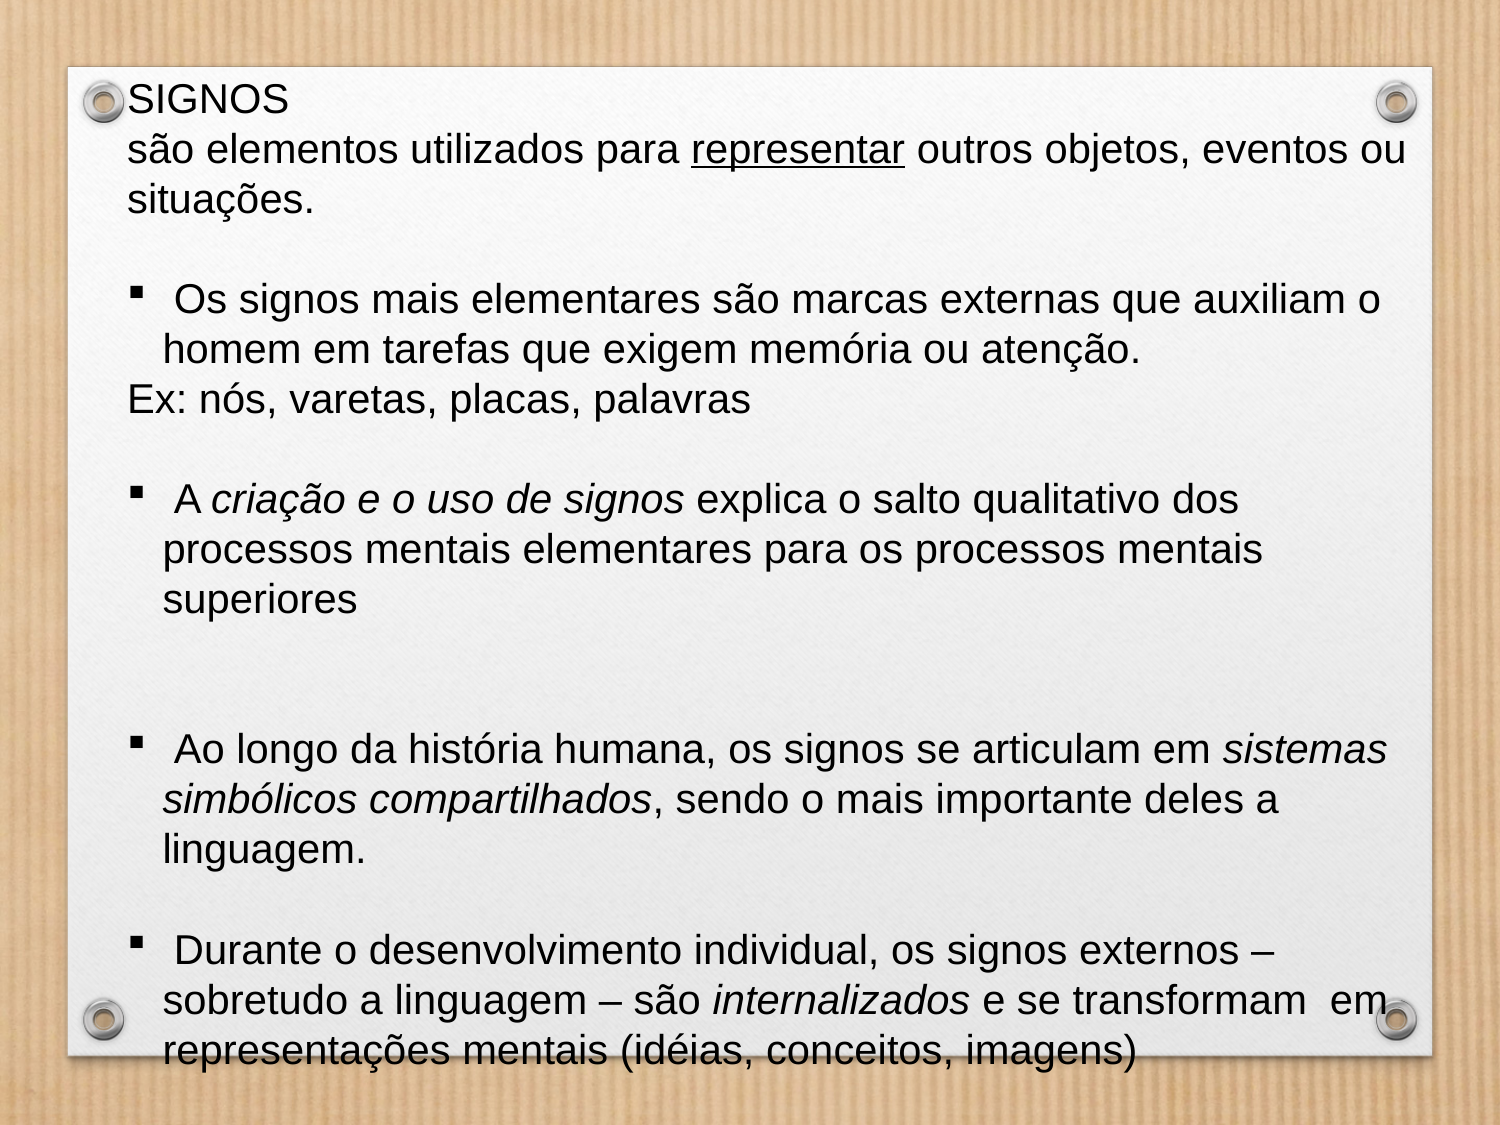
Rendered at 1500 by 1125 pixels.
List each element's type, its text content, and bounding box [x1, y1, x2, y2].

text_box SIGNOS são elementos utilizados para representar outros objetos, eventos ou situações. Os signos mais elementares são marcas externas que auxiliam o homem em tarefas que exigem memória ou atenção. Ex: nós, varetas, placas, palavras A criação e o uso de signos explica o salto qualitativo dos processos mentais elementares para os processos mentais superiores Ao longo da história humana, os signos se articulam em sistemas simbólicos compartilhados, sendo o mais importante deles a linguagem. Durante o desenvolvimento individual, os signos externos – sobretudo a linguagem – são internalizados e se transformam em representações mentais (idéias, conceitos, imagens) [112, 34, 1436, 1080]
picture [0, 0, 1500, 1125]
